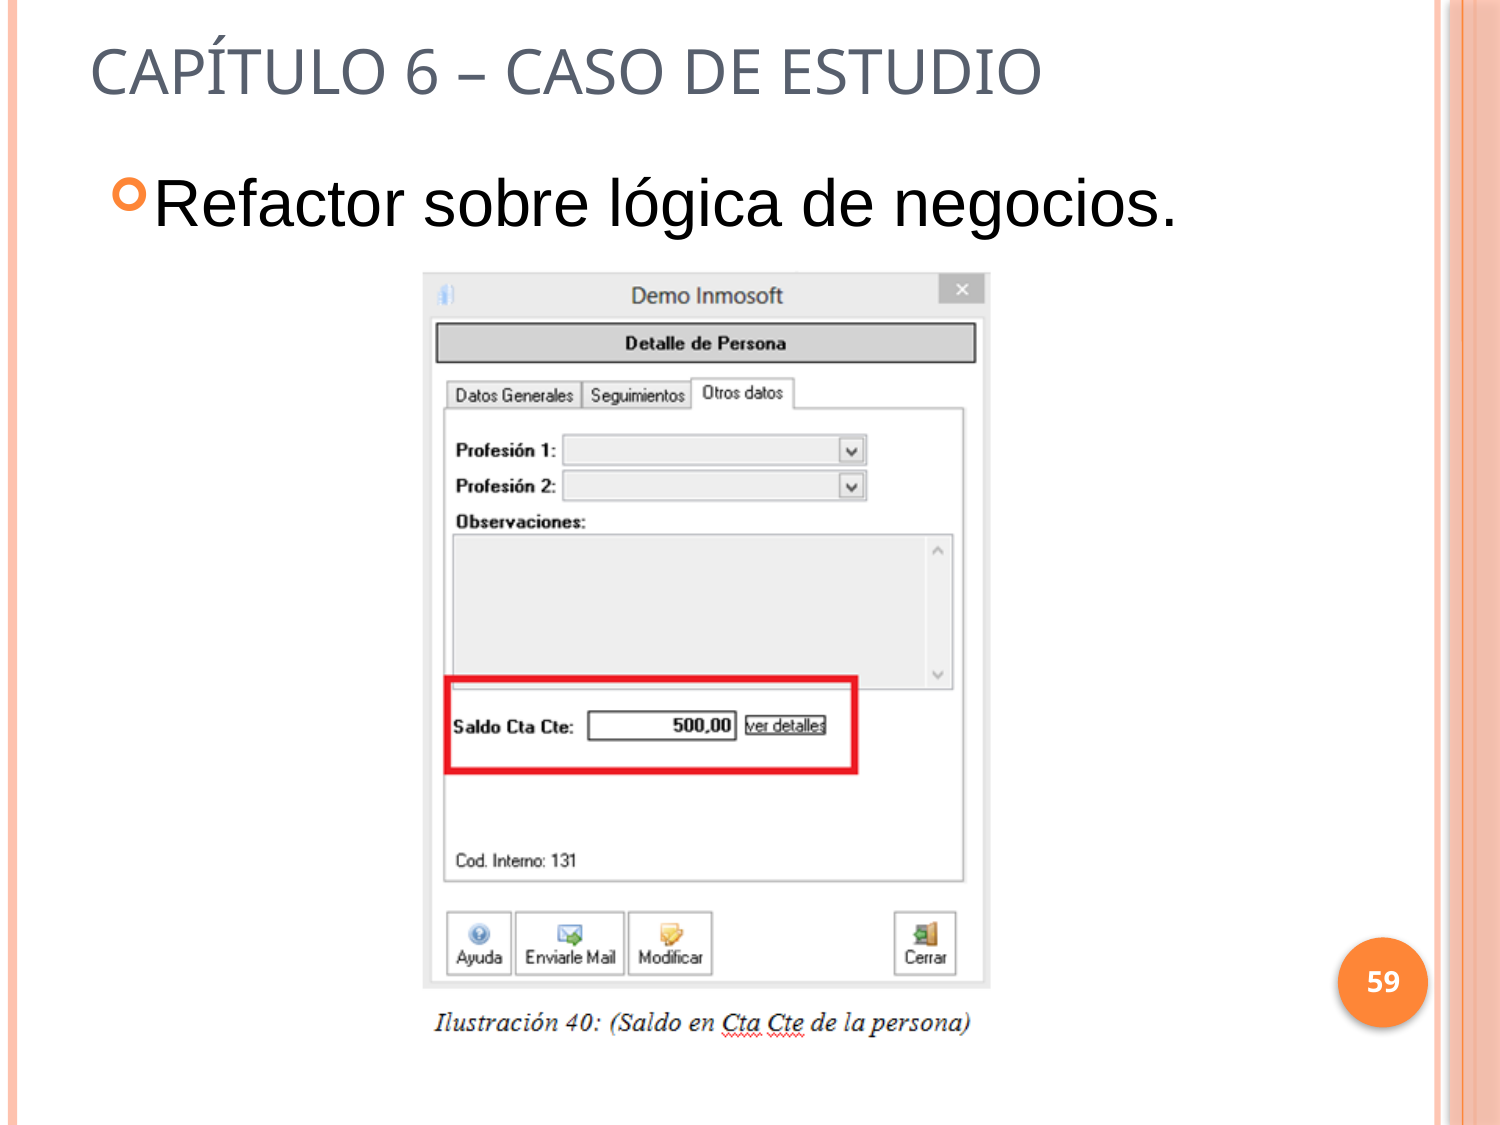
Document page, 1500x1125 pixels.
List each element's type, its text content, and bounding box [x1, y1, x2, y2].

list Refactor sobre lógica de negocios. [93, 152, 1311, 270]
slide_number 59 [1333, 940, 1434, 1027]
picture [397, 257, 1042, 1051]
title Capítulo 6 – caso de estudio [75, 7, 1300, 115]
